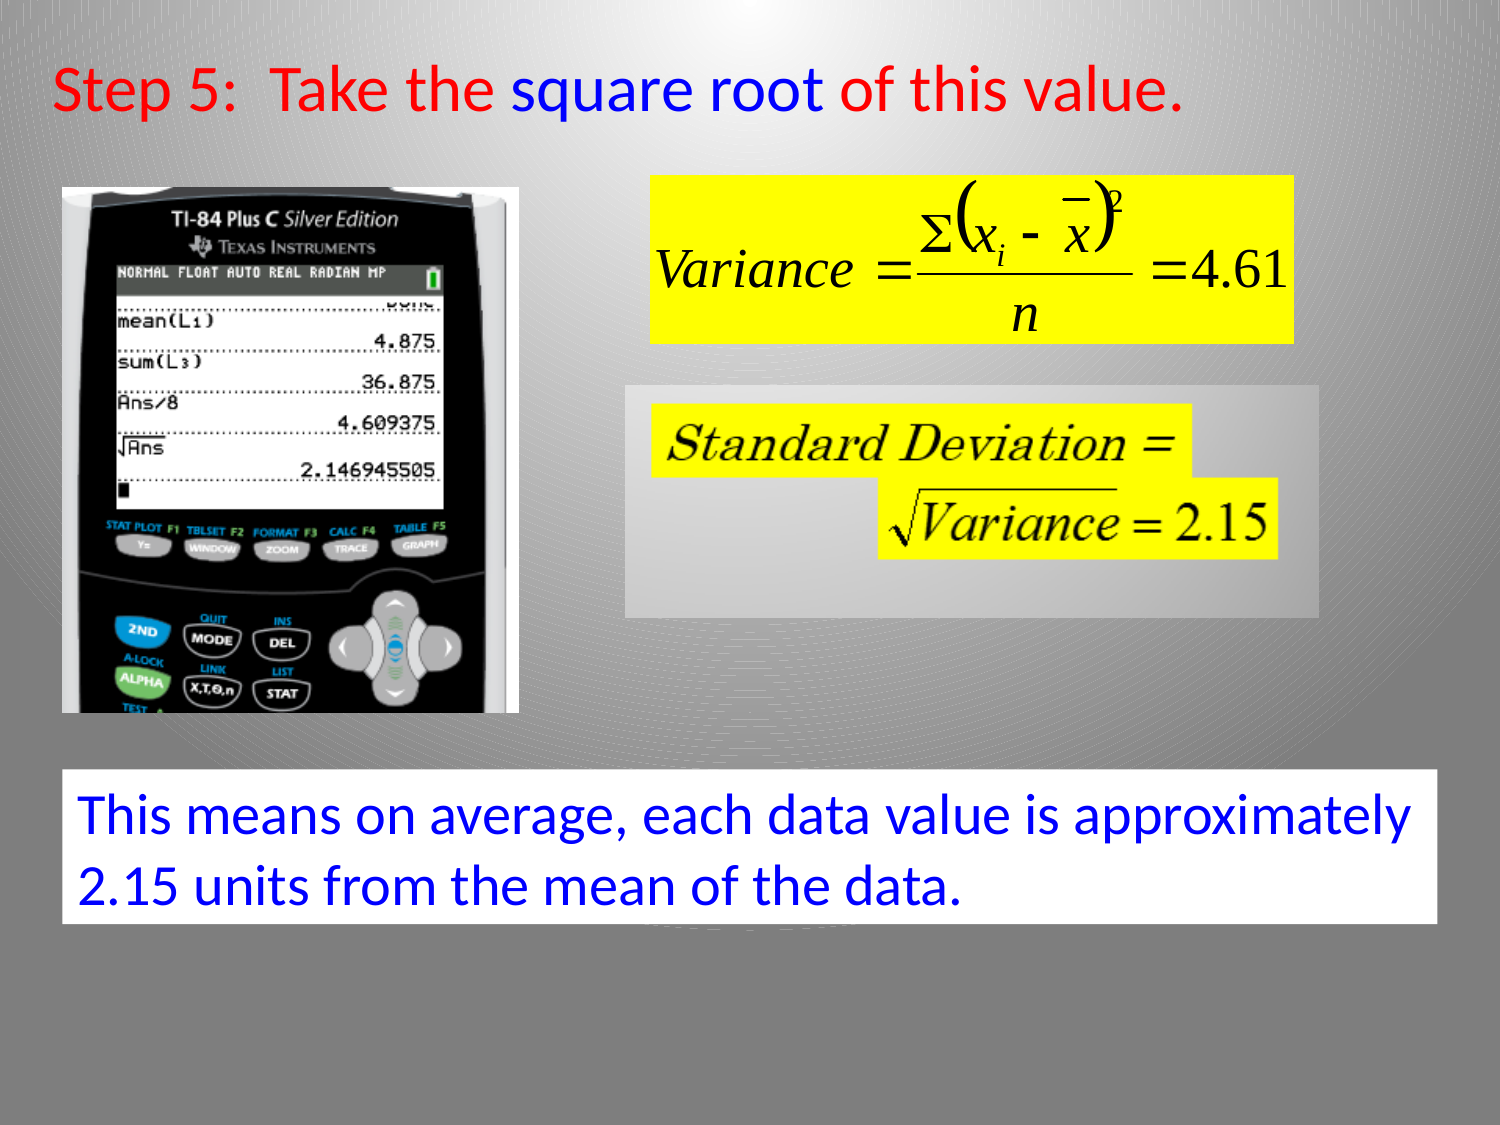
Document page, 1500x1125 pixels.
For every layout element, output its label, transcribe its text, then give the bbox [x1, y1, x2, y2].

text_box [649, 174, 1295, 345]
text_box This means on average, each data value is approximately 2.15 units from the mean of the data. [62, 769, 1438, 925]
text_box Step 5: Take the square root of this value. [37, 37, 1413, 133]
picture [62, 187, 519, 713]
picture [624, 385, 1320, 618]
